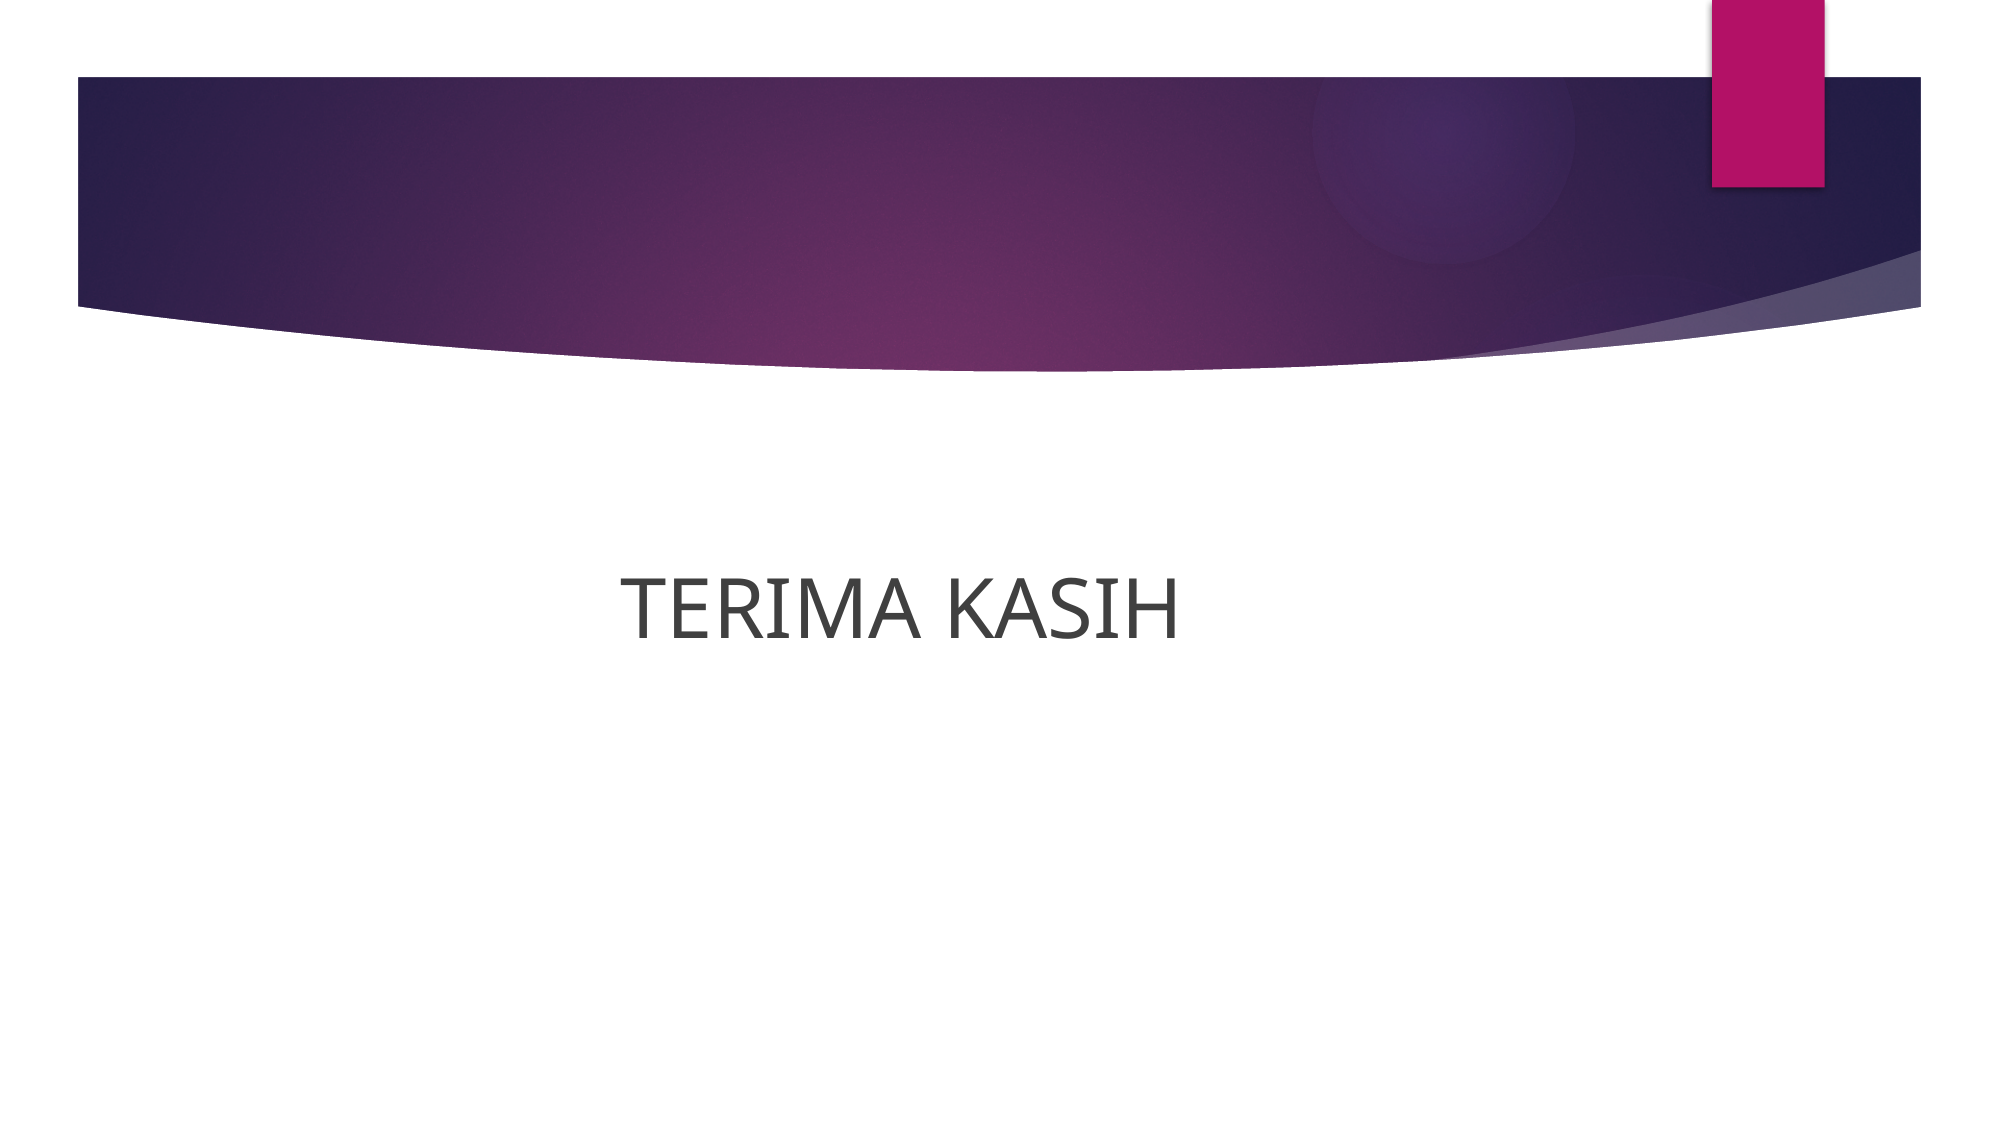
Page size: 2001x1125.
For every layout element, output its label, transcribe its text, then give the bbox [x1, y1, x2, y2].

list TERIMA KASIH [189, 427, 1638, 988]
